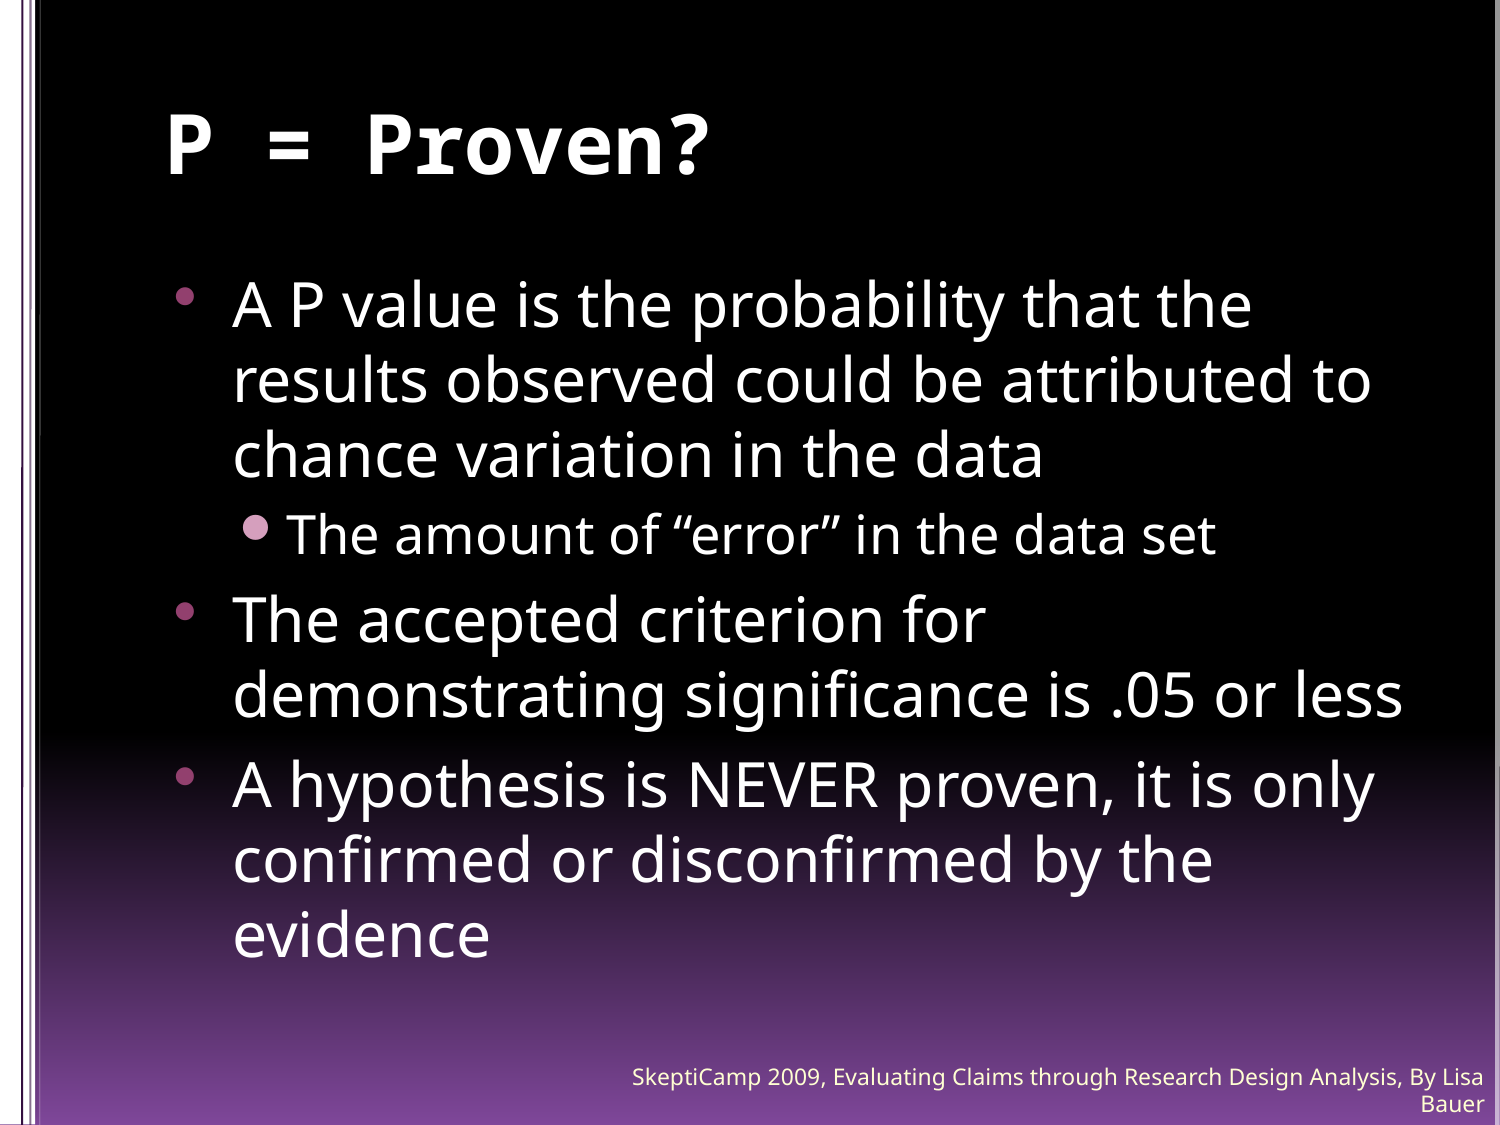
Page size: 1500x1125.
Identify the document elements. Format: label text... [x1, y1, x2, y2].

title P = Proven? [150, 83, 1425, 234]
list A P value is the probability that the results observed could be attributed to chance variation in the data The amount of “error” in the data set The accepted criterion for demonstrating significance is .05 or less A hypothesis is NEVER proven, it is only confirmed or disconfirmed by the evidence [150, 257, 1425, 1043]
footer SkeptiCamp 2009, Evaluating Claims through Research Design Analysis, By Lisa Bauer [587, 1065, 1500, 1125]
